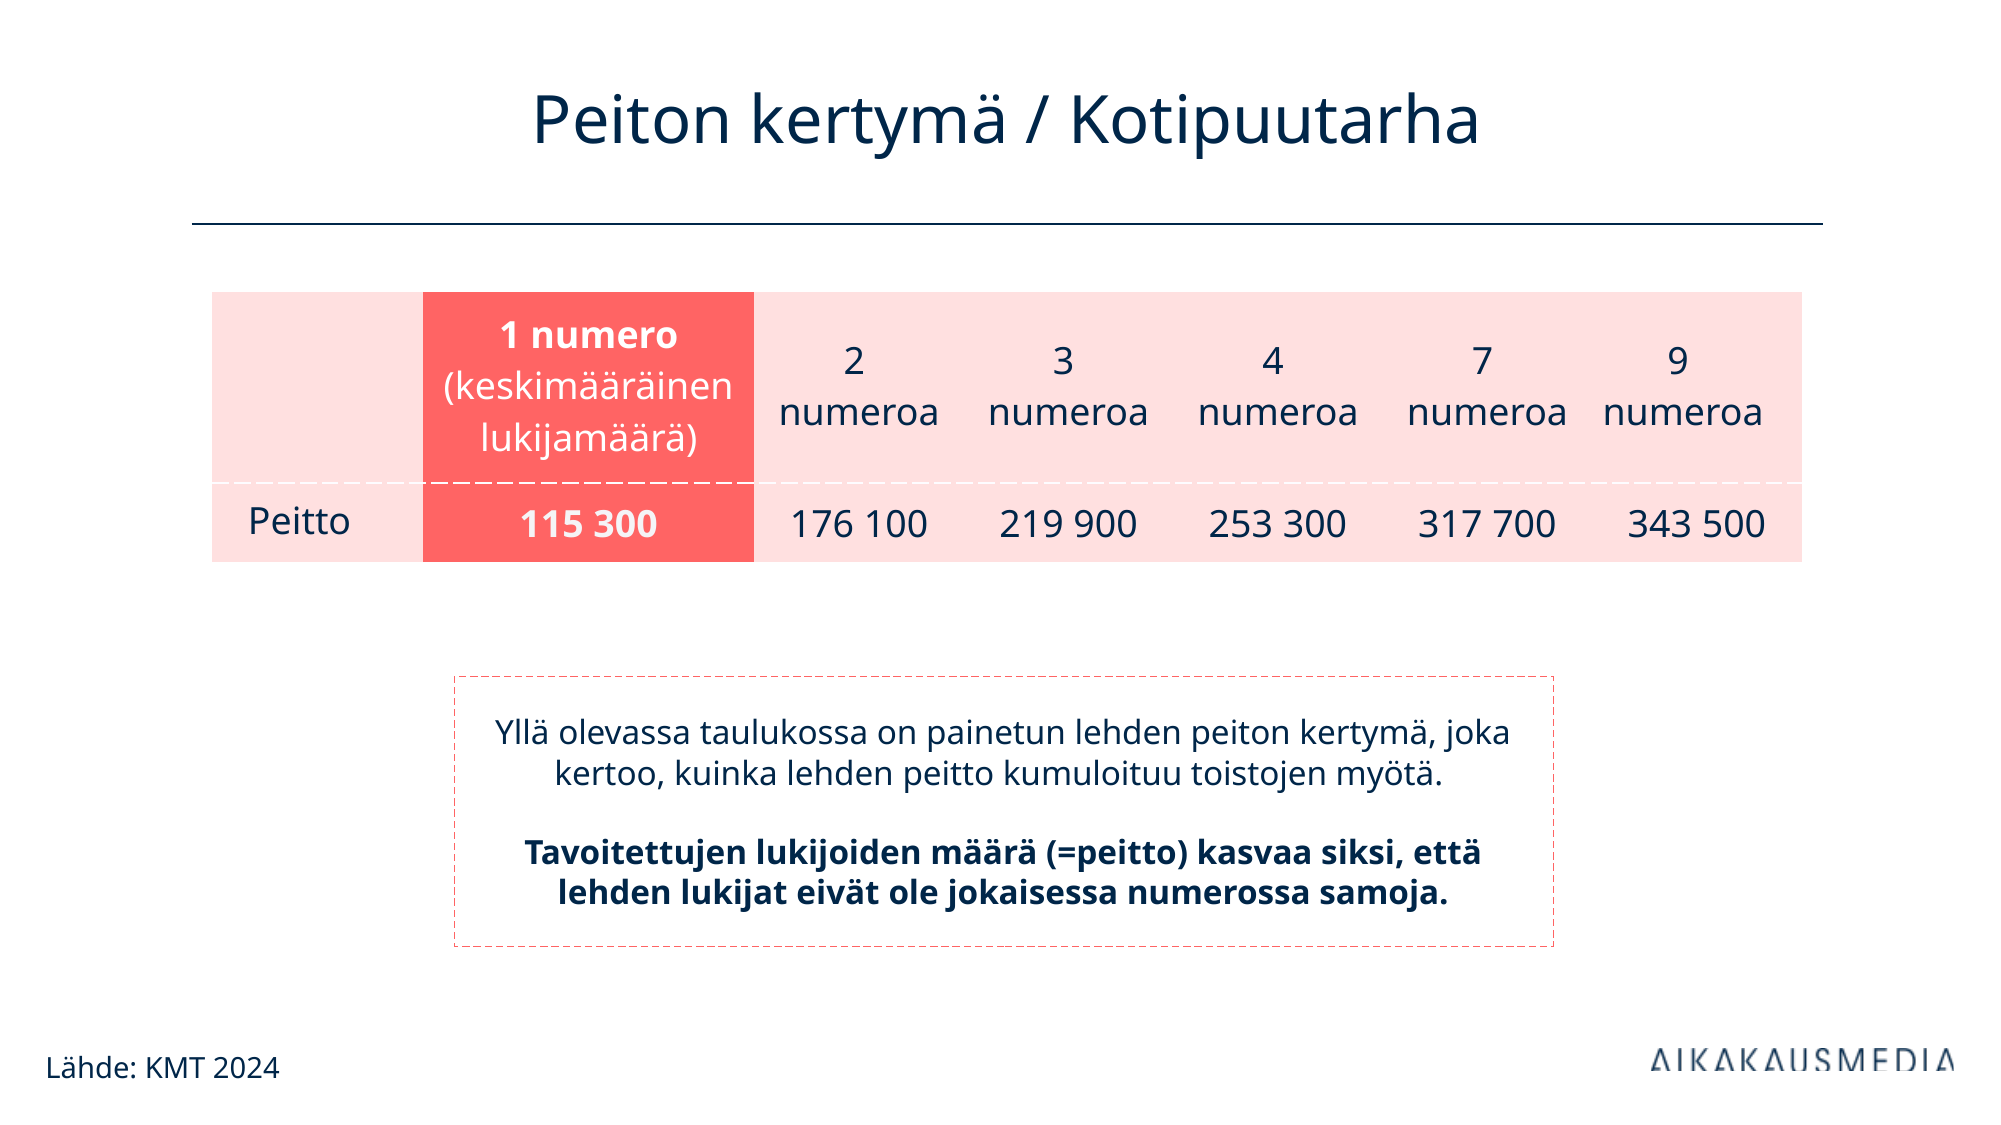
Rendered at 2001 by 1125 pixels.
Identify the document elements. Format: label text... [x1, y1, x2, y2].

table_header 4 numeroa [1173, 292, 1383, 483]
table_header [212, 292, 423, 483]
table_cell 317 700 [1383, 483, 1592, 562]
table_header 9 numeroa [1592, 292, 1802, 483]
table_cell 343 500 [1592, 483, 1802, 562]
table_cell 253 300 [1173, 483, 1383, 562]
table_cell Peitto [212, 483, 423, 562]
title Peiton kertymä / Kotipuutarha [191, 20, 1823, 225]
table_header 1 numero (keskimääräinen lukijamäärä) [423, 292, 754, 483]
table_header 7 numeroa [1383, 292, 1592, 483]
table_cell 219 900 [964, 483, 1173, 562]
table_cell 115 300 [423, 483, 754, 562]
table_cell 176 100 [754, 483, 964, 562]
table_header 2 numeroa [754, 292, 964, 483]
text_box Lähde: KMT 2024 [30, 1035, 354, 1090]
text_box Yllä olevassa taulukossa on painetun lehden peiton kertymä, joka kertoo, kuinka lehden peitto kumuloituu toistojen myötä. Tavoitettujen lukijoiden määrä (=peitto) kasvaa siksi, että lehden lukijat eivät ole jokaisessa numerossa samoja. [454, 676, 1554, 947]
table_header 3 numeroa [964, 292, 1173, 483]
